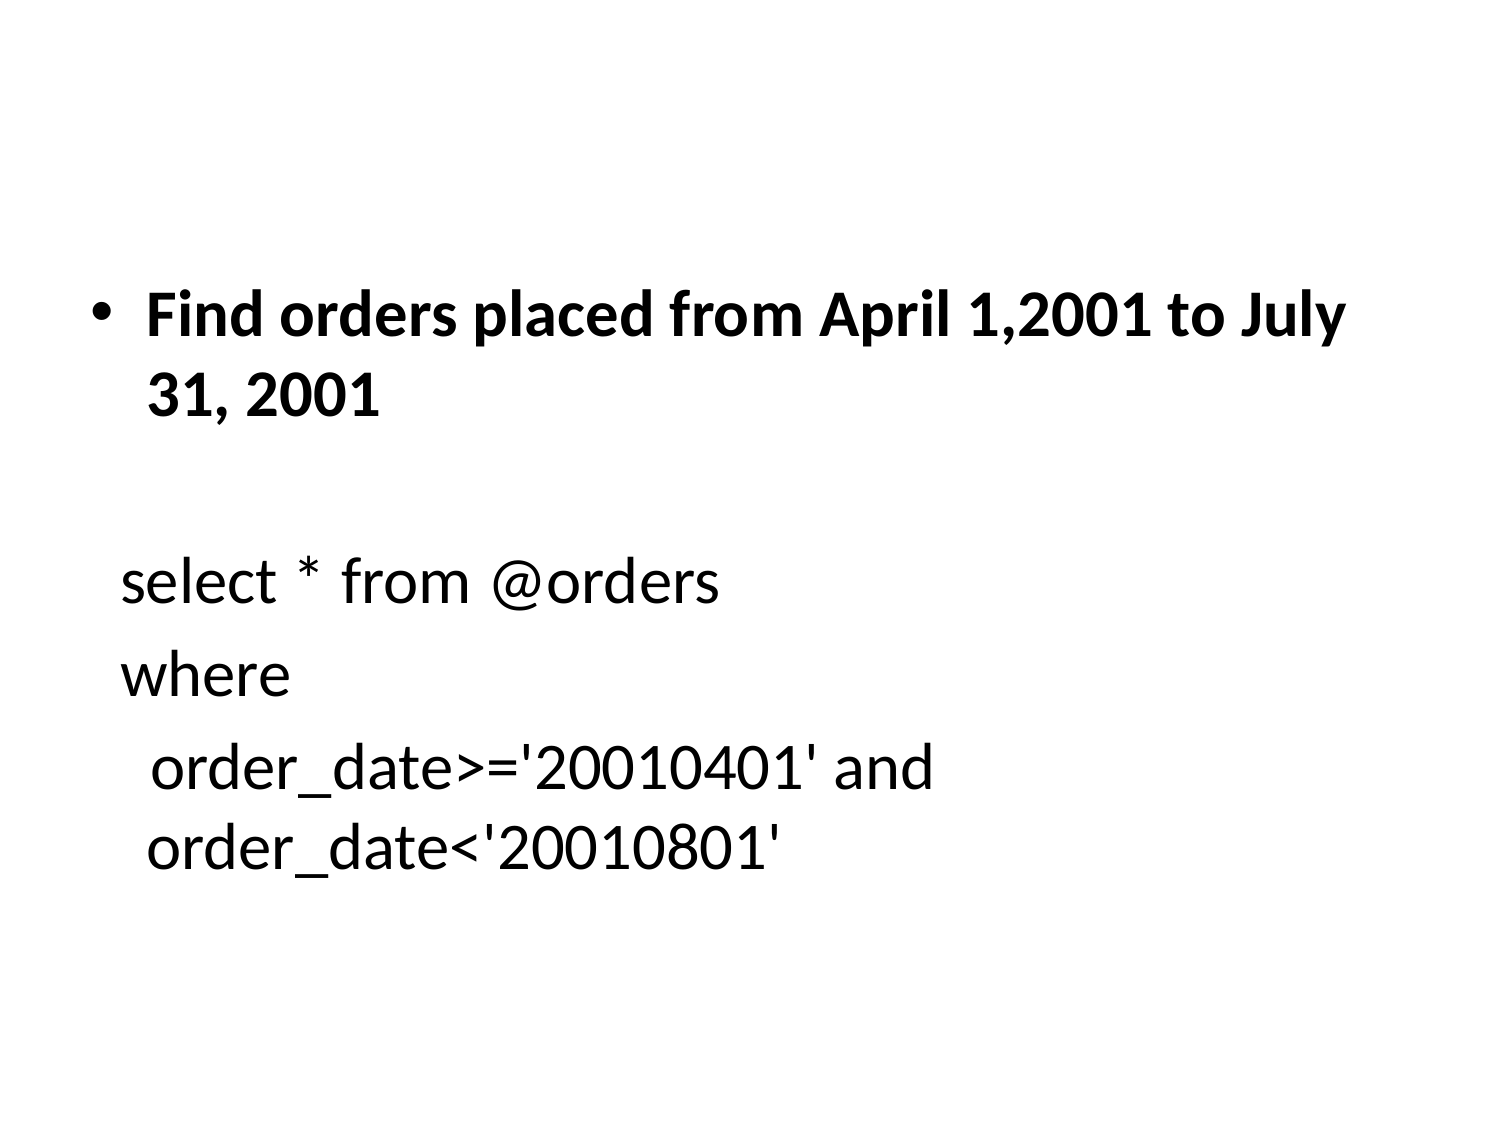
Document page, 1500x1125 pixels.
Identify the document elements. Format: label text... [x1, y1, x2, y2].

list Find orders placed from April 1,2001 to July 31, 2001 select * from @orders where order_date>='20010401' and order_date<'20010801' [75, 262, 1425, 1005]
